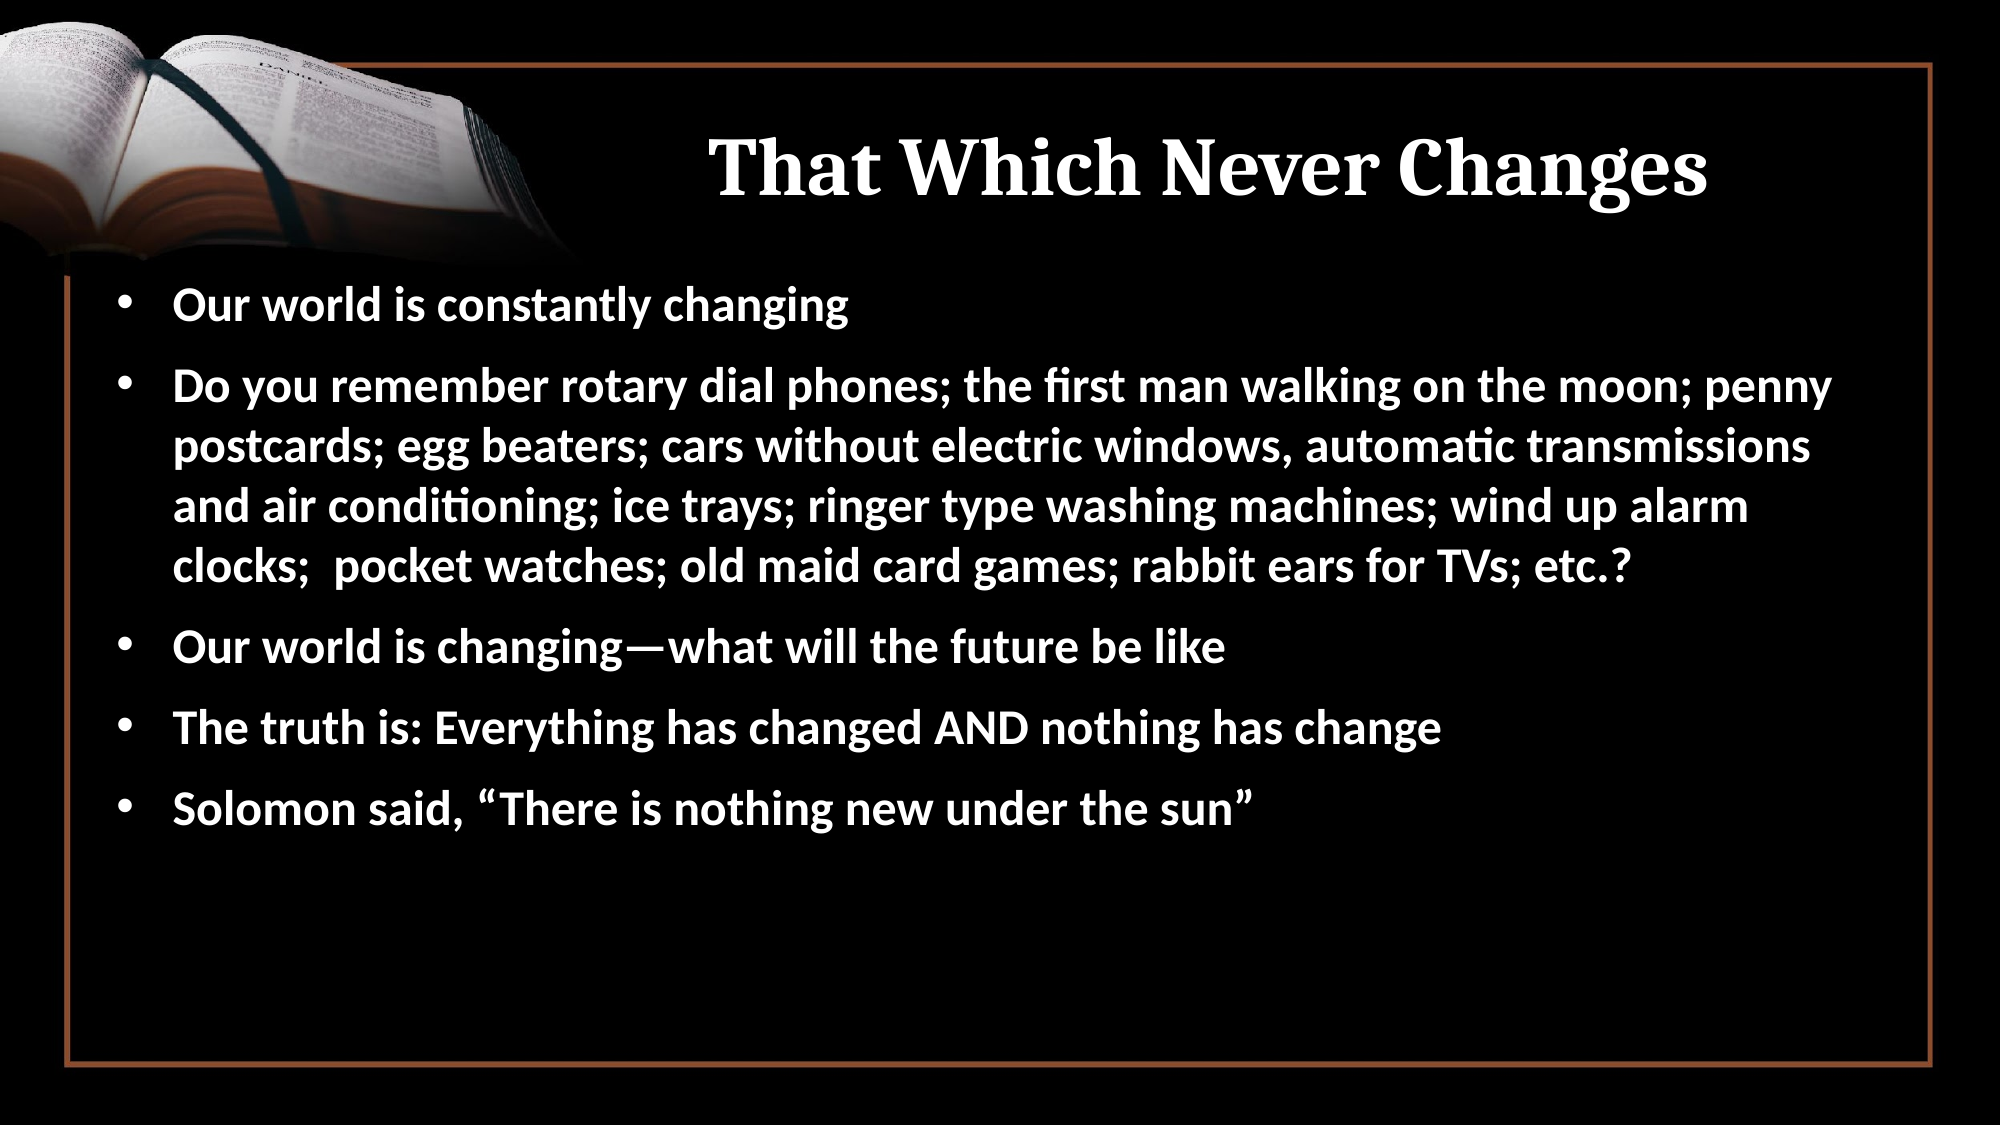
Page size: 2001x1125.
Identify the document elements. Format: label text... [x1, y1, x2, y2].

text_box Our world is constantly changing Do you remember rotary dial phones; the first man walking on the moon; penny postcards; egg beaters; cars without electric windows, automatic transmissions and air conditioning; ice trays; ringer type washing machines; wind up alarm clocks; pocket watches; old maid card games; rabbit ears for TVs; etc.? Our world is changing—what will the future be like The truth is: Everything has changed AND nothing has change Solomon said, “There is nothing new under the sun” [101, 264, 1865, 843]
title That Which Never Changes [483, 74, 1935, 263]
picture [0, 0, 2000, 1125]
